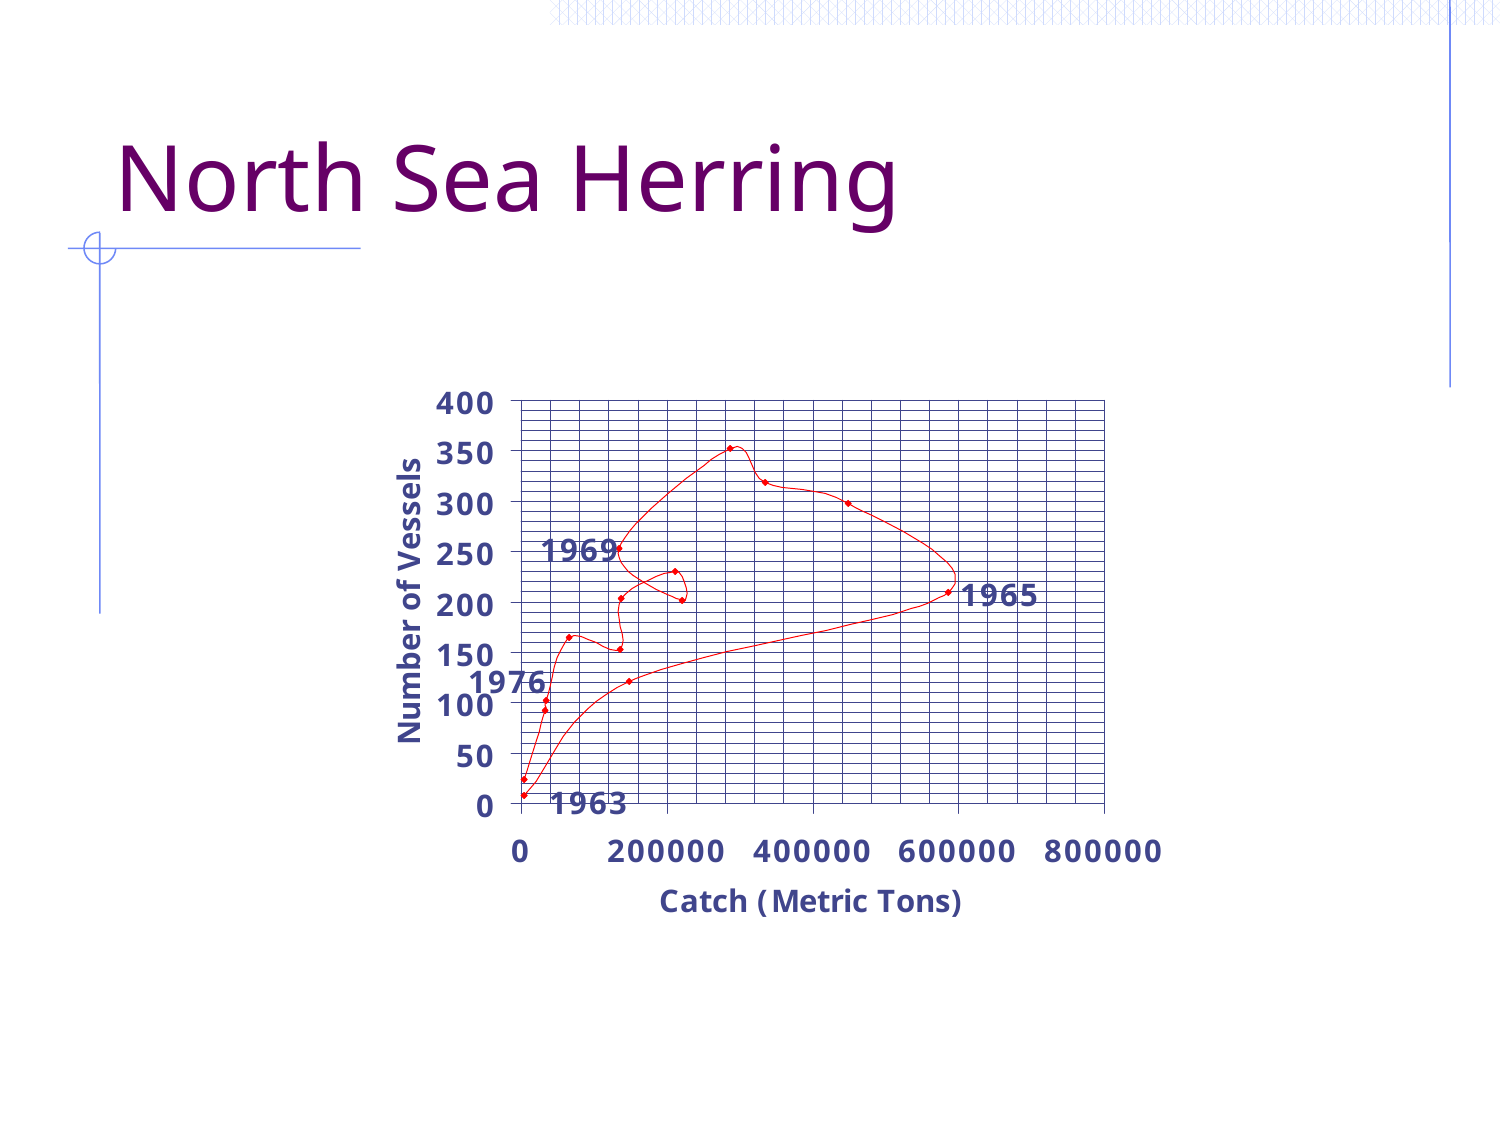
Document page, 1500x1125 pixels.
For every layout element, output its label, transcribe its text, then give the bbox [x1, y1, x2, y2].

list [364, 360, 1185, 940]
title North Sea Herring [99, 49, 1376, 238]
